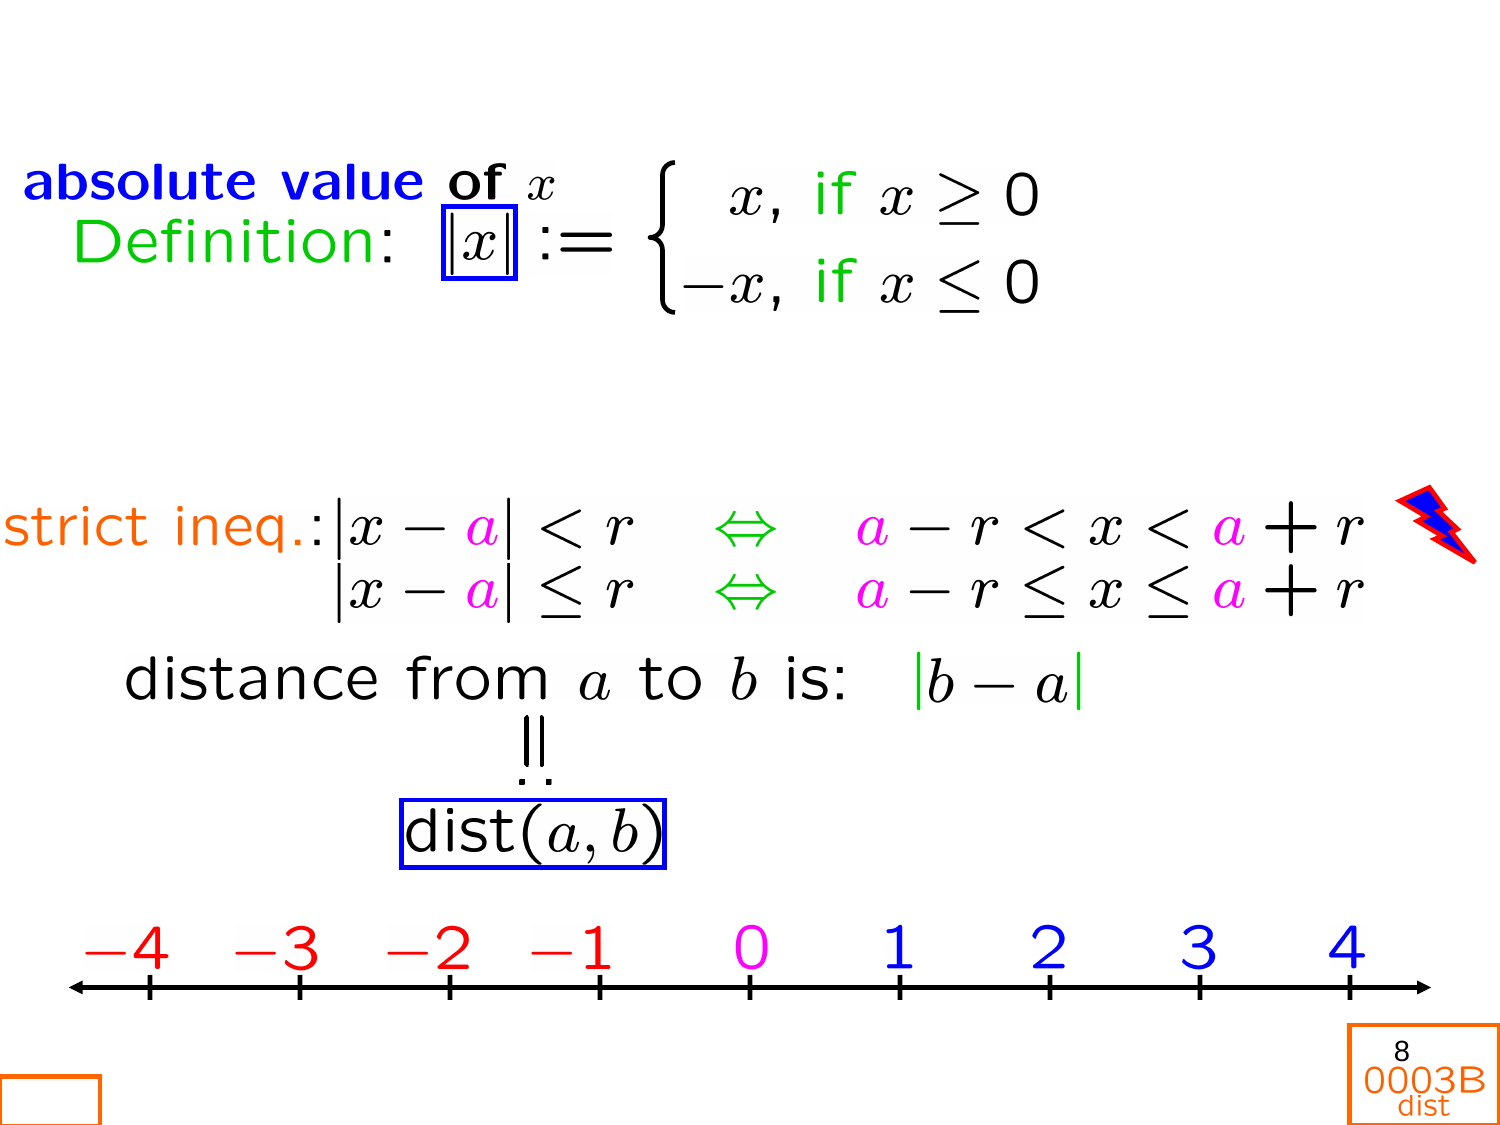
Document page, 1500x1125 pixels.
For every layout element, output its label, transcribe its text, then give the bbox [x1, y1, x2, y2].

picture [124, 653, 844, 701]
picture [1074, 651, 1082, 713]
picture [24, 161, 556, 201]
picture [531, 924, 613, 972]
text_box [1399, 487, 1475, 563]
picture [1364, 1065, 1485, 1116]
picture [74, 215, 392, 263]
picture [1181, 924, 1216, 972]
text_box [401, 799, 665, 805]
picture [85, 924, 170, 972]
picture [405, 803, 663, 866]
text_box [650, 162, 676, 313]
text_box [1349, 1025, 1500, 1125]
picture [927, 657, 1068, 705]
picture [734, 924, 769, 972]
picture [448, 212, 613, 278]
picture [683, 256, 1040, 313]
picture [884, 924, 913, 969]
text_box [68, 981, 150, 994]
picture [516, 712, 552, 787]
text_box [0, 1076, 100, 1125]
slide_number 8 [1074, 1024, 1425, 1103]
picture [335, 497, 1365, 626]
picture [5, 506, 321, 555]
picture [1329, 924, 1368, 969]
picture [914, 651, 921, 713]
picture [1031, 924, 1066, 969]
text_box [443, 209, 450, 216]
text_box [1351, 981, 1432, 994]
picture [727, 168, 1038, 226]
picture [387, 924, 469, 972]
picture [235, 924, 320, 972]
